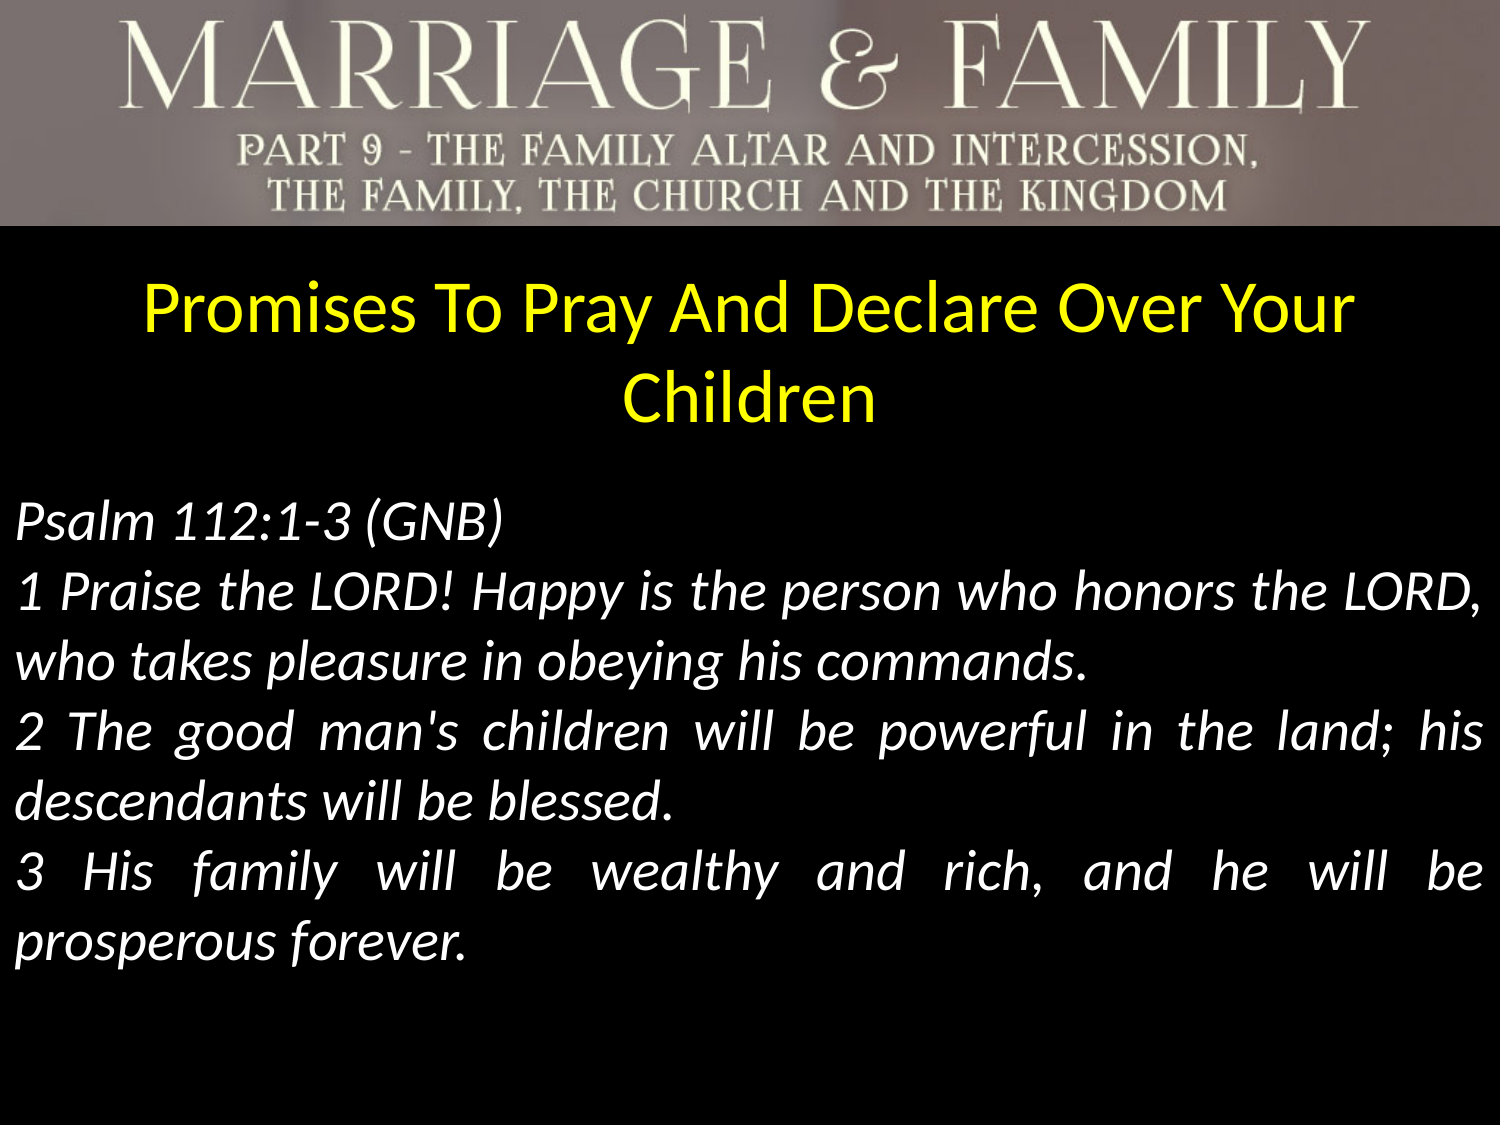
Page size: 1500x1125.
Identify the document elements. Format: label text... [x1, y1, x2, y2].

text_box Psalm 112:1-3 (GNB) 1 Praise the LORD! Happy is the person who honors the LORD, who takes pleasure in obeying his commands. 2 The good man's children will be powerful in the land; his descendants will be blessed. 3 His family will be wealthy and rich, and he will be prosperous forever. [0, 474, 1500, 1050]
picture [0, 0, 1500, 226]
text_box Promises To Pray And Declare Over Your Children [0, 249, 1500, 445]
